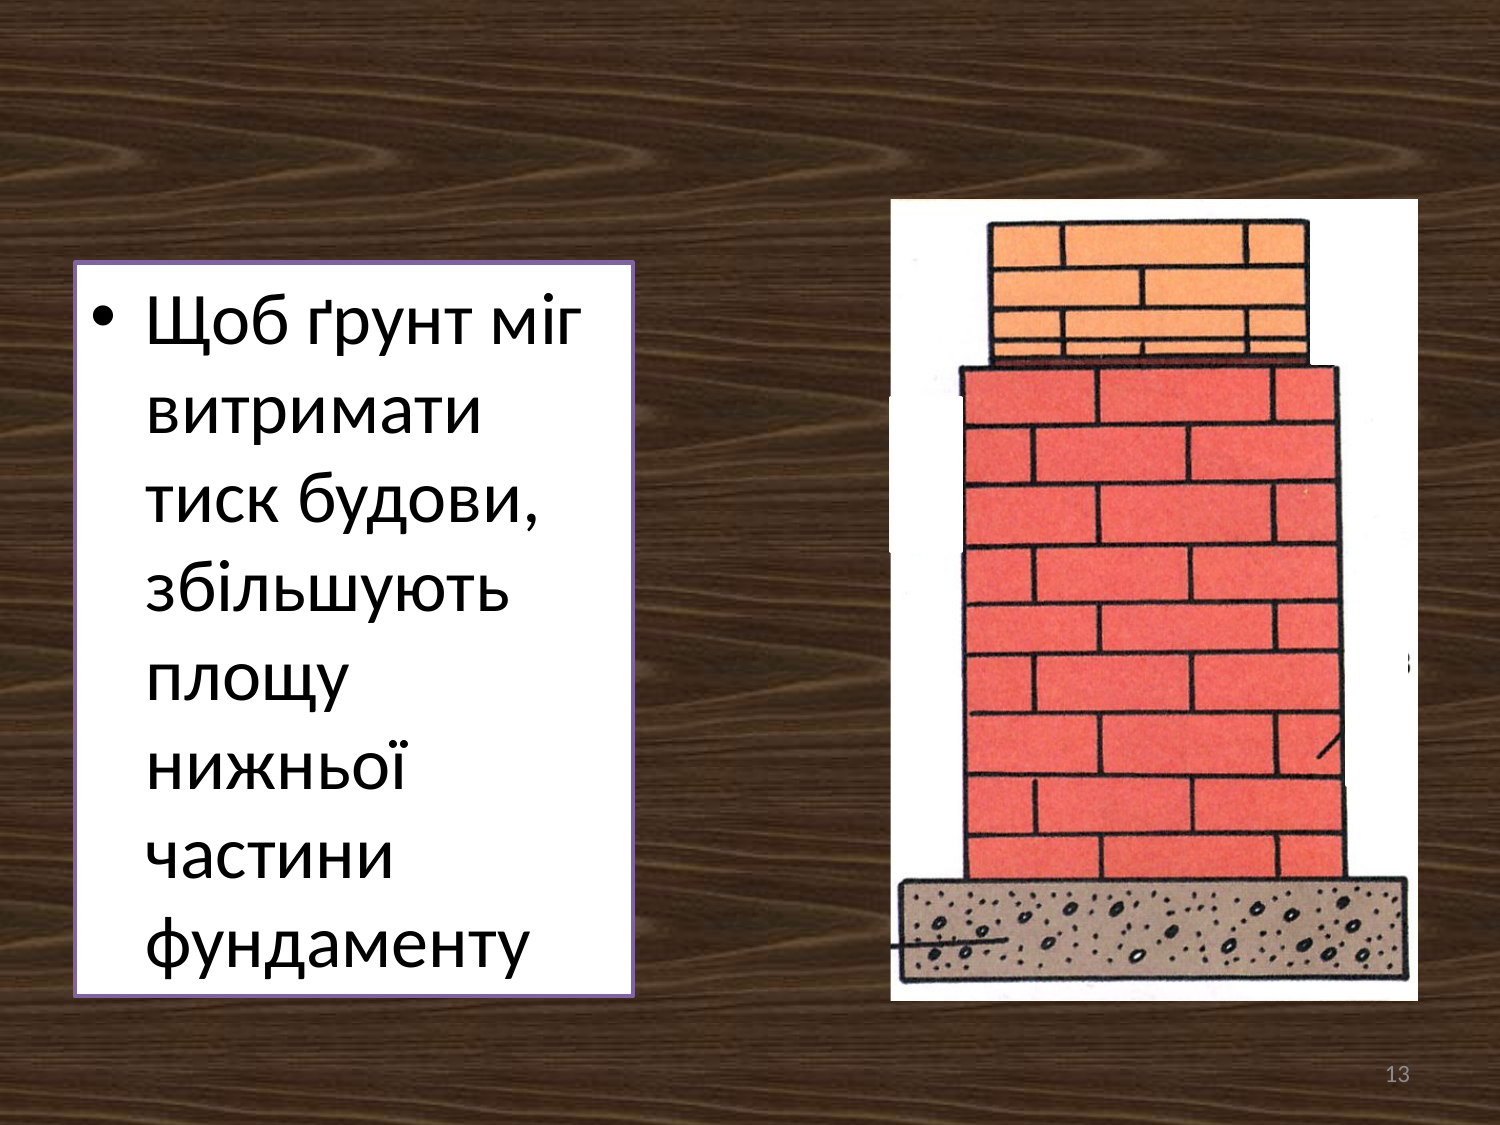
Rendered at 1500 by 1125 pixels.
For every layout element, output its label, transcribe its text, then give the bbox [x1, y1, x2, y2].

list Щоб ґрунт міг витримати тиск будови, збільшують площу нижньої частини фундаменту [73, 260, 635, 998]
slide_number 13 [1074, 1042, 1425, 1103]
picture [0, 0, 1500, 1125]
